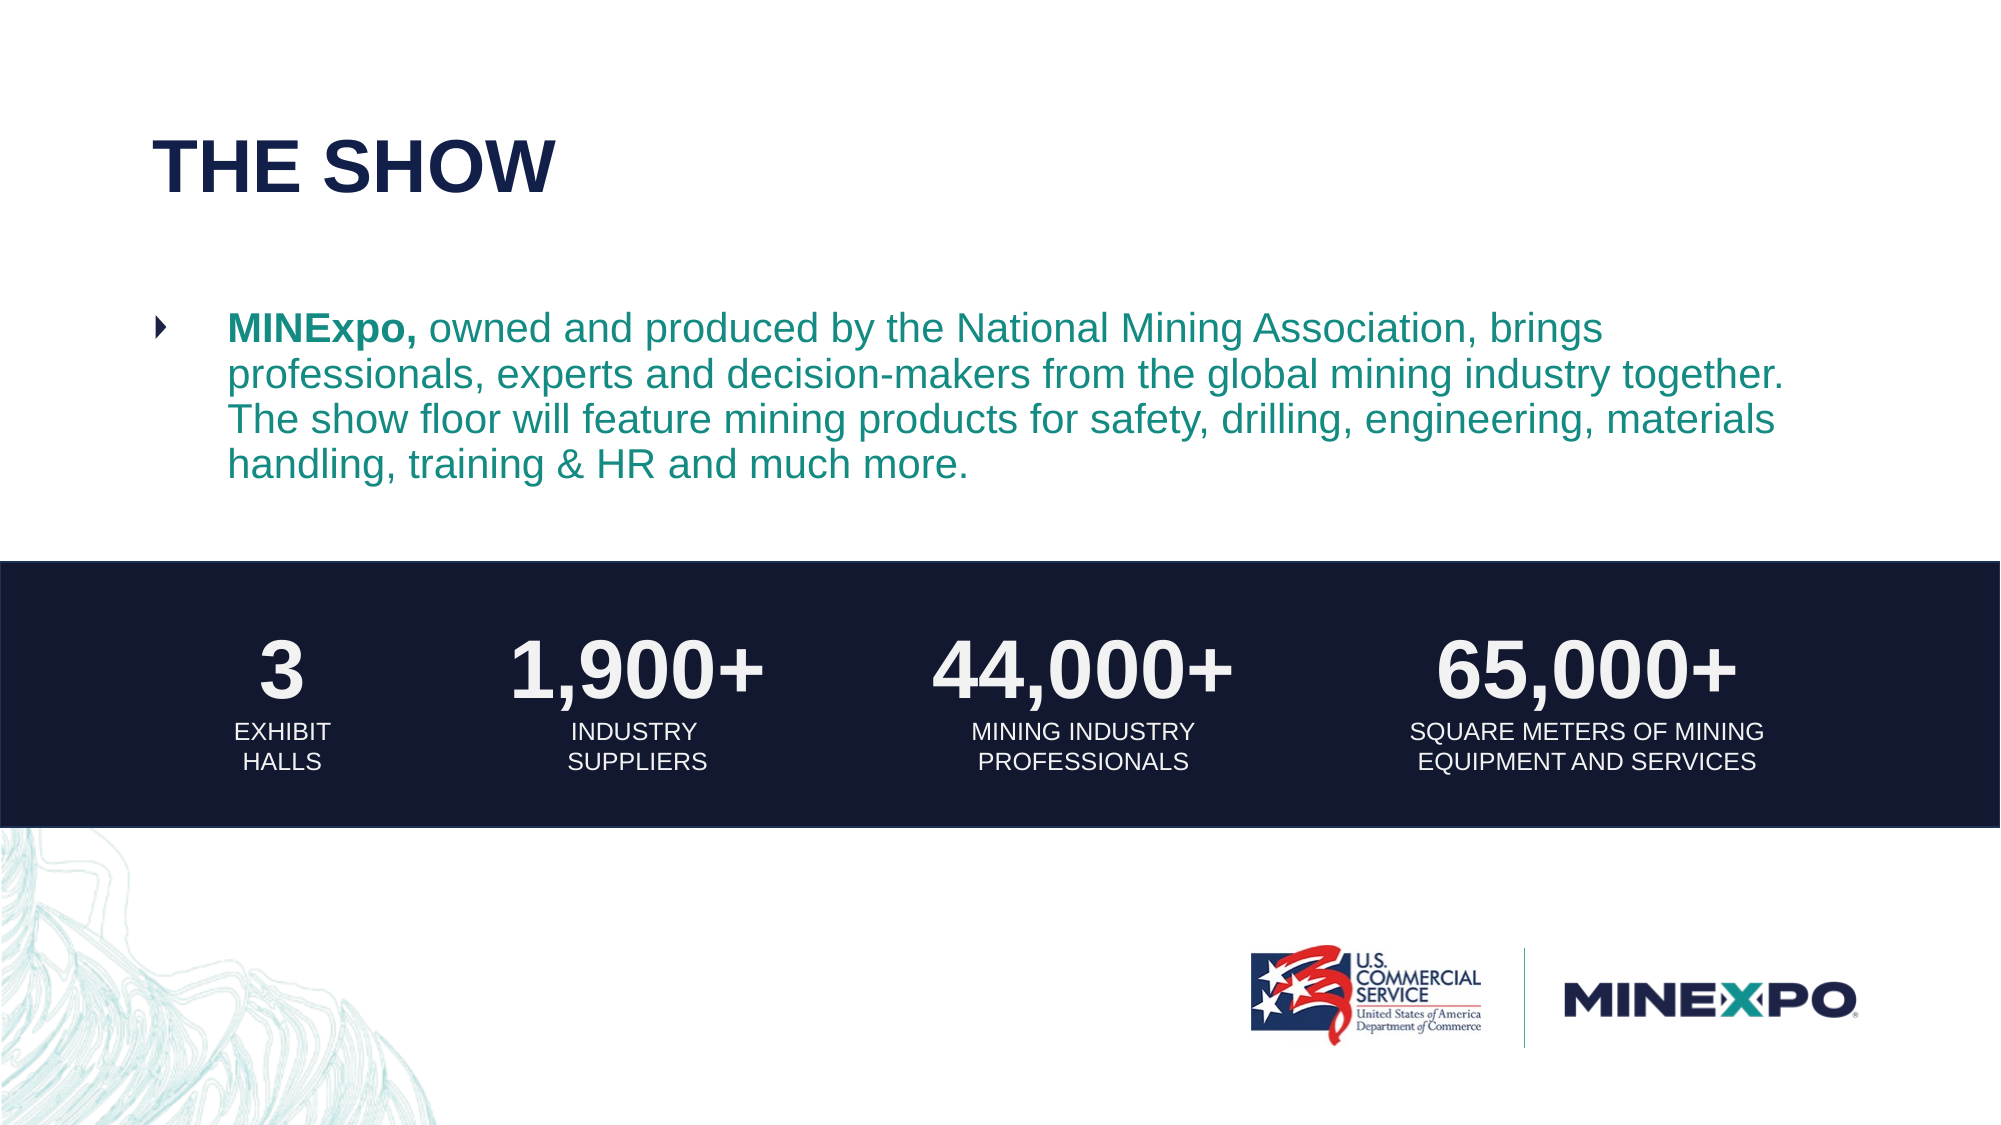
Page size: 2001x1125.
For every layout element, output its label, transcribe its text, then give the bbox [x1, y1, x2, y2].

picture [1560, 978, 1863, 1022]
text_box [0, 561, 2000, 828]
picture [152, 312, 169, 342]
text_box 3 EXHIBIT HALLS [194, 608, 371, 783]
picture [1251, 945, 1482, 1047]
text_box 65,000+ SQUARE METERS OF MINING EQUIPMENT AND SERVICES [1350, 608, 1825, 783]
text_box 44,000+ MINING INDUSTRY PROFESSIONALS [904, 608, 1263, 783]
text_box 1,900+ INDUSTRY SUPPLIERS [458, 608, 817, 783]
list MINExpo, owned and produced by the National Mining Association, brings professionals, experts and decision-makers from the global mining industry together. The show floor will feature mining products for safety, drilling, engineering, materials handling, training & HR and much more. [137, 299, 1863, 561]
title THE SHOW [137, 59, 1863, 278]
